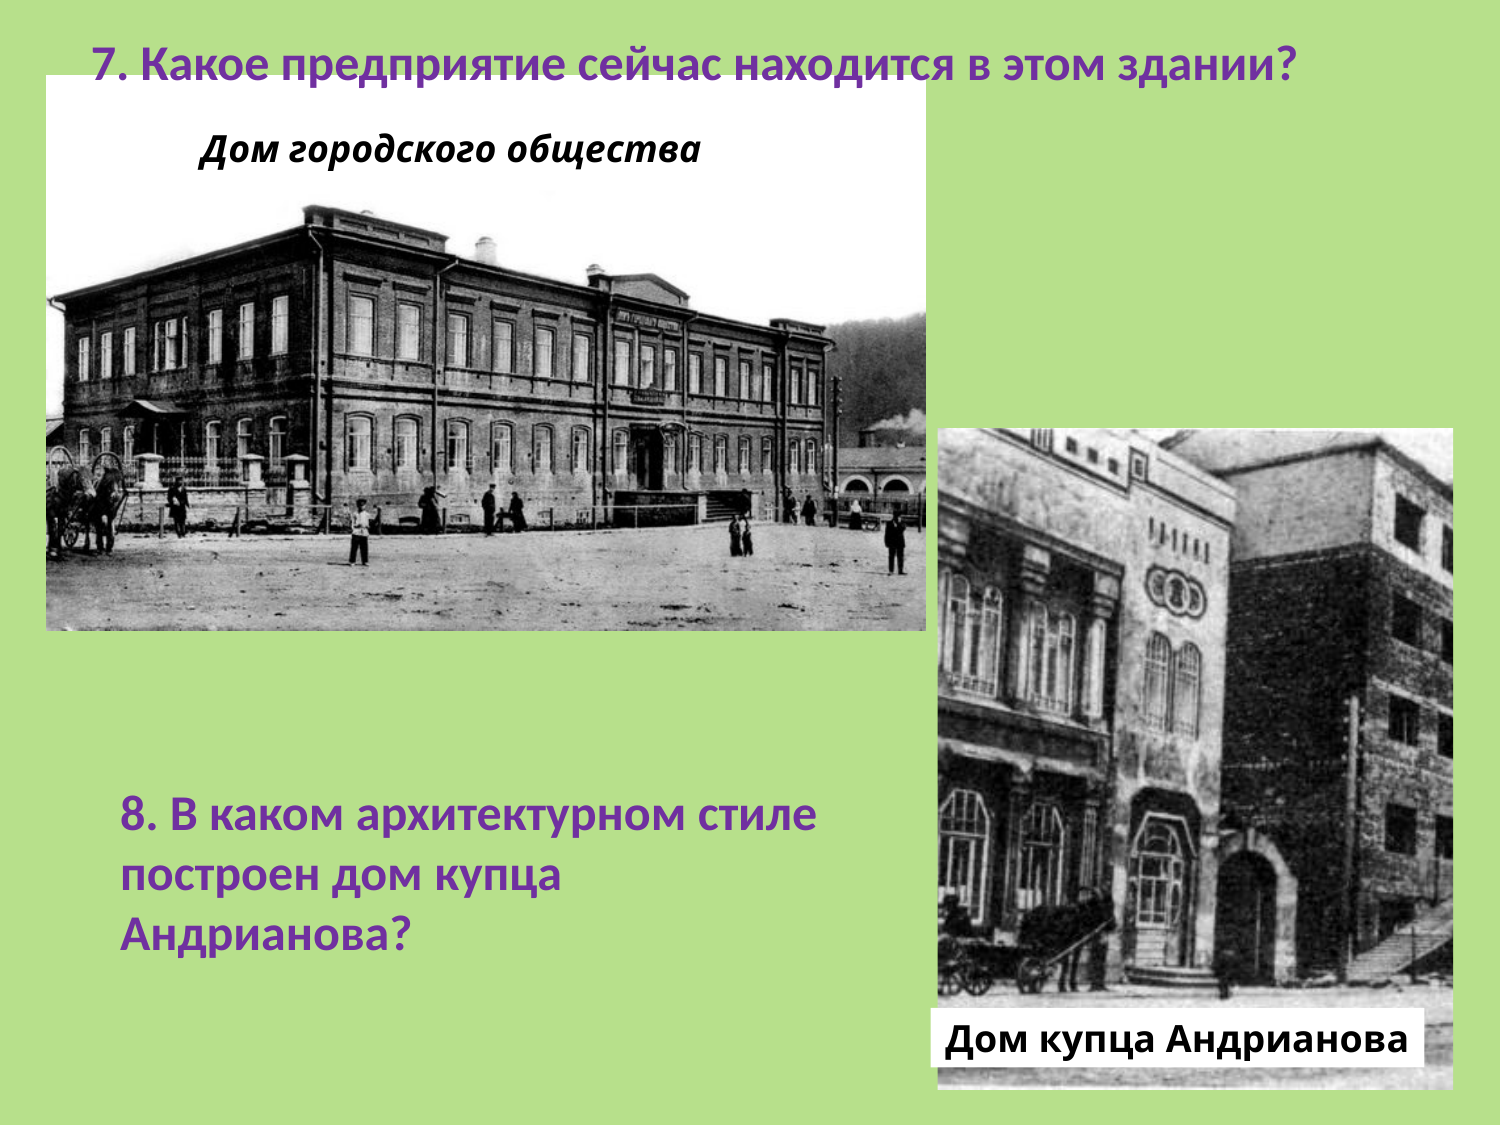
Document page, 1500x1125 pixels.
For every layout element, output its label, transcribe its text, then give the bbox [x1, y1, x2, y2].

picture [46, 75, 927, 632]
text_box 7. Какое предприятие сейчас находится в этом здании? [76, 23, 1314, 99]
text_box 8. В каком архитектурном стиле построен дом купца Андрианова? [105, 773, 856, 969]
picture [937, 428, 1454, 1091]
